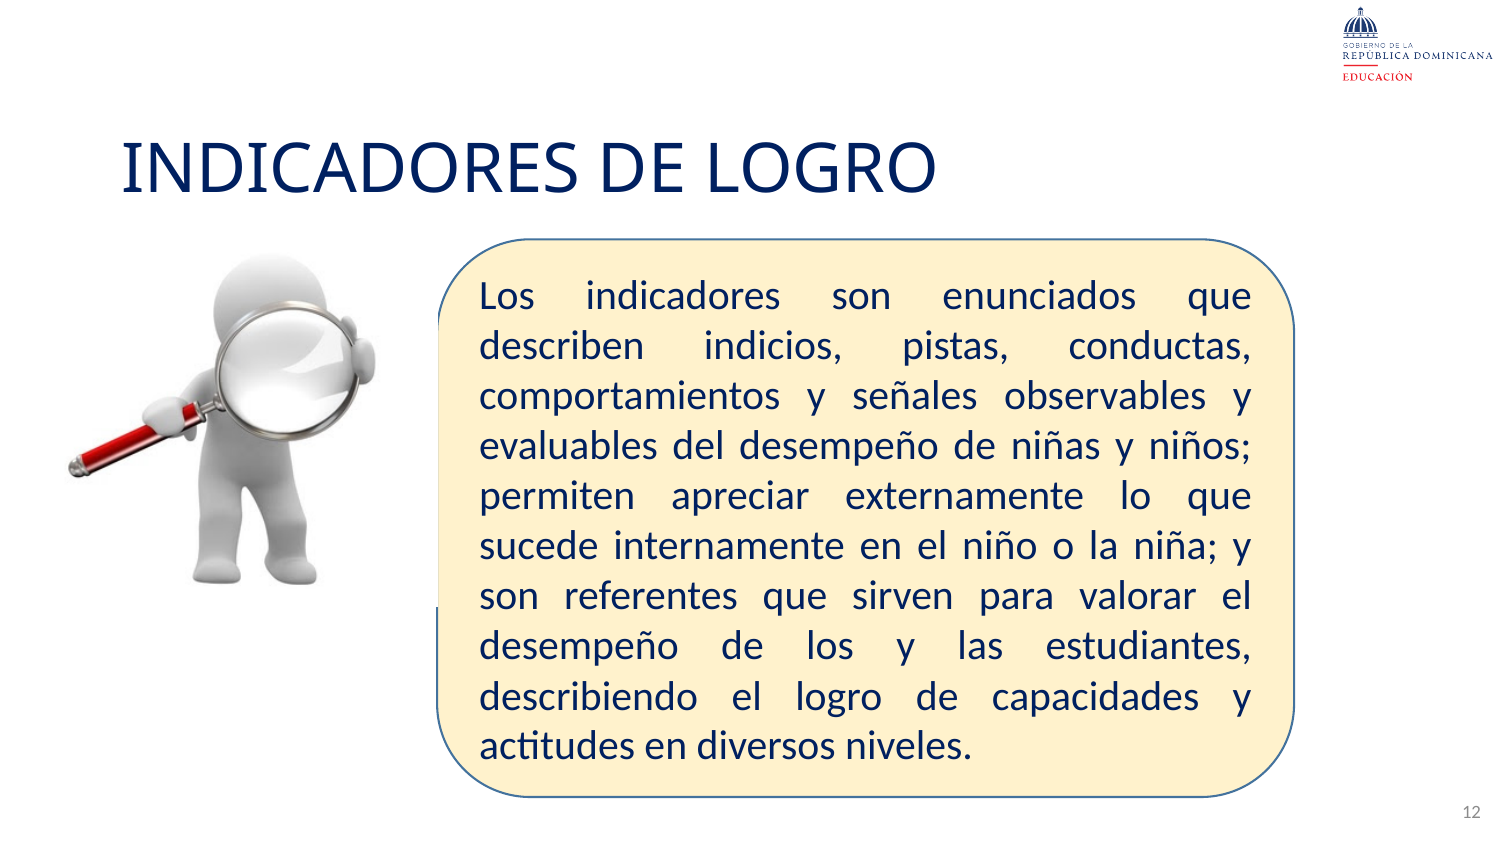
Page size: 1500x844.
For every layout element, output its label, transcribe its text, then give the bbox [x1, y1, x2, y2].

title INDICADORES DE LOGRO [121, 84, 1111, 207]
picture [37, 206, 438, 607]
text_box Los indicadores son enunciados que describen indicios, pistas, conductas, comportamientos y señales observables y evaluables del desempeño de niñas y niños; permiten apreciar externamente lo que sucede internamente en el niño o la niña; y son referentes que sirven para valorar el desempeño de los y las estudiantes, describiendo el logro de capacidades y actitudes en diversos niveles. [436, 238, 1296, 799]
slide_number 12 [1391, 779, 1482, 844]
picture [1335, 0, 1500, 87]
